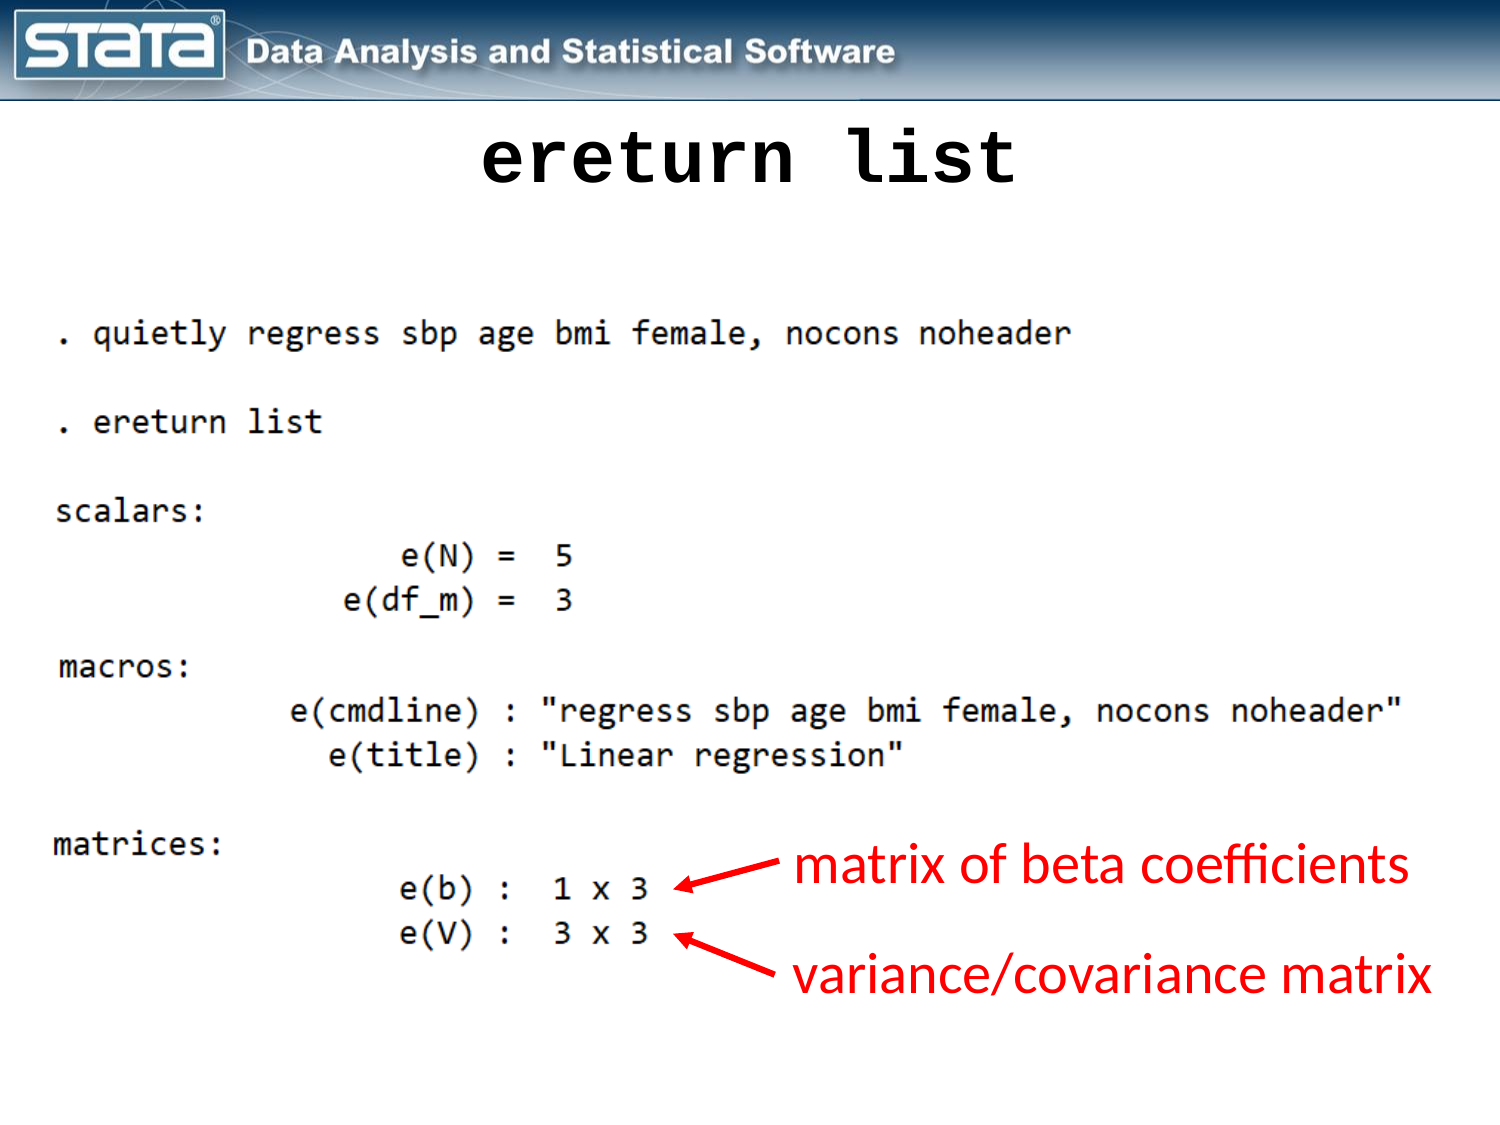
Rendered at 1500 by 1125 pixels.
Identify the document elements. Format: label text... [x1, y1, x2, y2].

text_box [672, 860, 776, 890]
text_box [672, 933, 775, 975]
text_box variance/covariance matrix [778, 927, 1448, 1013]
text_box ereturn list [0, 99, 1500, 205]
picture [0, 0, 1500, 99]
picture [49, 312, 1438, 991]
